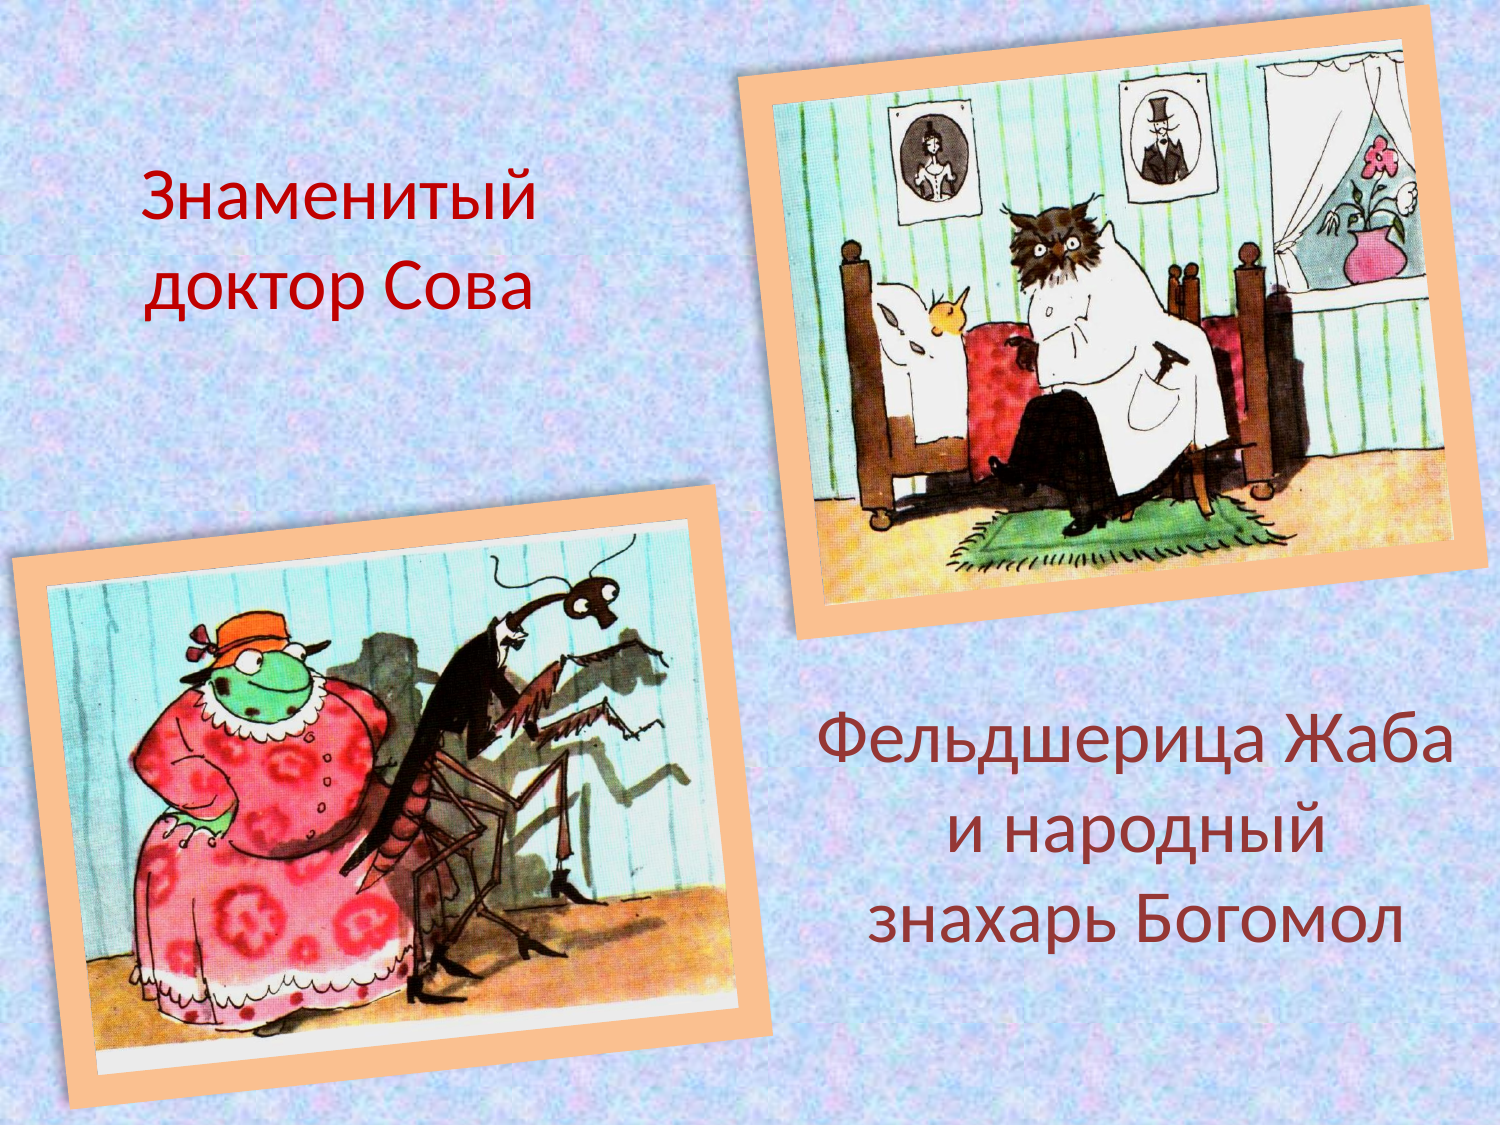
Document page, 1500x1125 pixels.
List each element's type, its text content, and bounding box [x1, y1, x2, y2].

title Знаменитый доктор Сова [23, 23, 657, 446]
subtitle Фельдшерица Жаба и народный знахарь Богомол [796, 679, 1477, 1090]
picture [0, 0, 1500, 1125]
